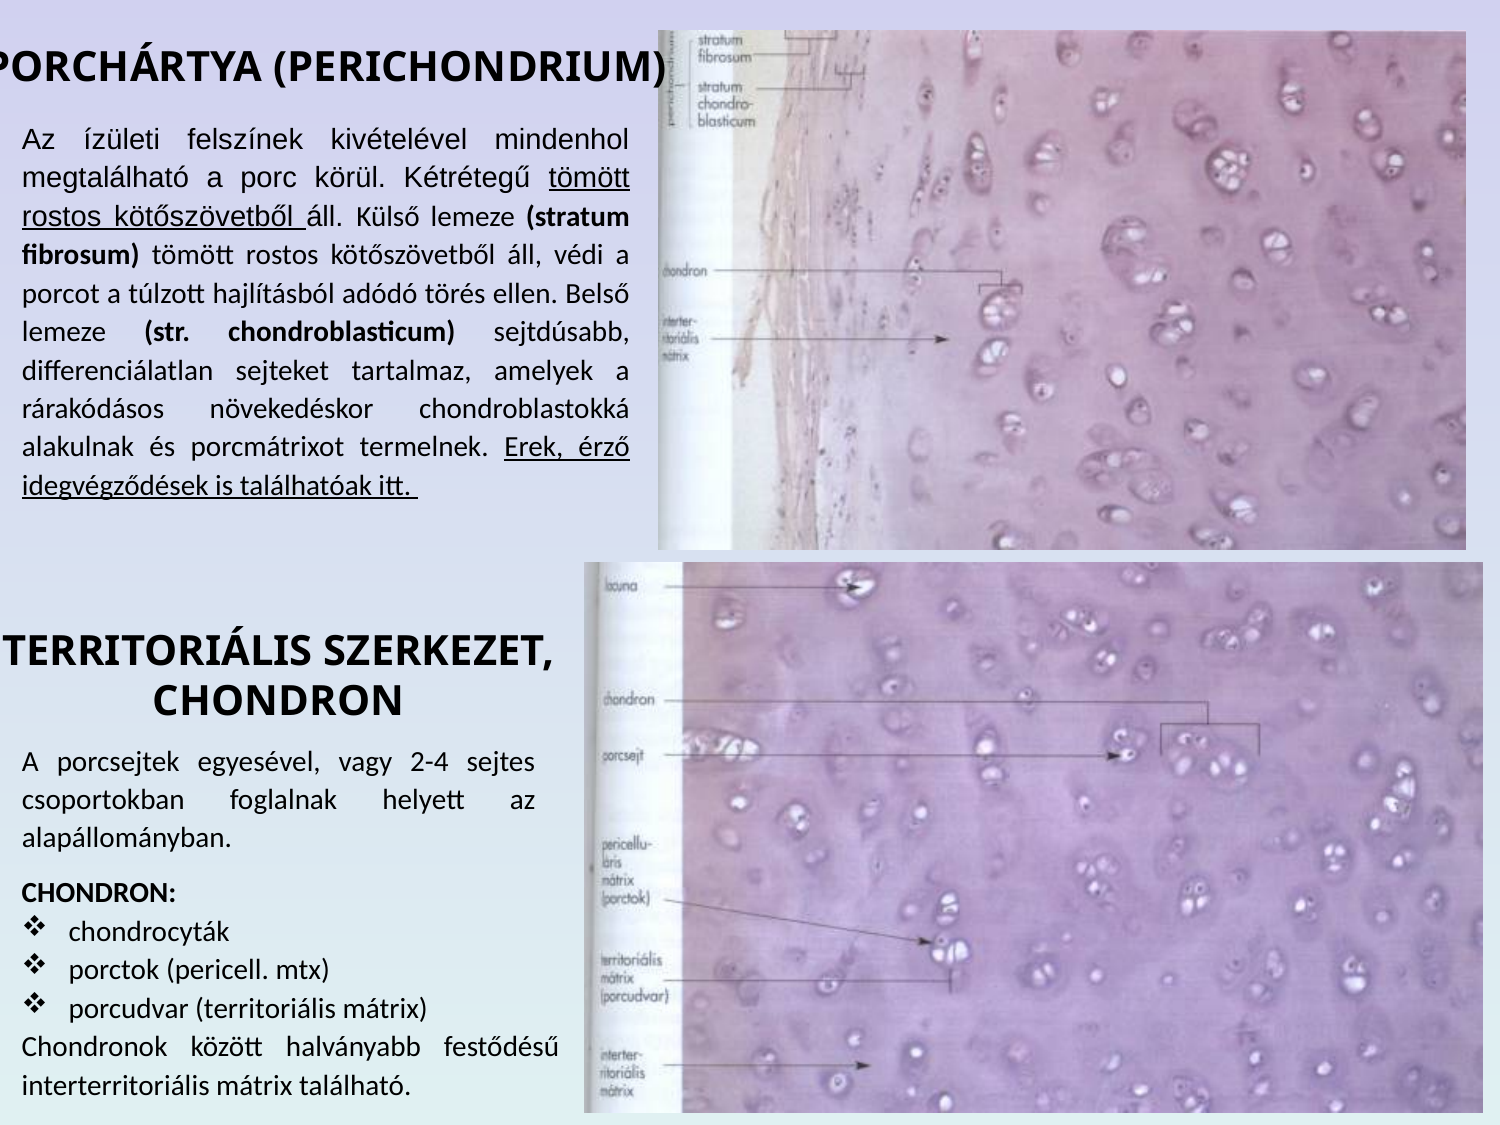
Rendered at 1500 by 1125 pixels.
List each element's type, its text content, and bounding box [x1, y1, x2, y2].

picture [584, 562, 1484, 1113]
text_box Az ízületi felszínek kivételével mindenhol megtalálható a porc körül. Kétrétegű tömött rostos kötőszövetből áll. Külső lemeze (stratum fibrosum) tömött rostos kötőszövetből áll, védi a porcot a túlzott hajlításból adódó törés ellen. Belső lemeze (str. chondroblasticum) sejtdúsabb, differenciálatlan sejteket tartalmaz, amelyek a rárakódásos növekedéskor chondroblastokká alakulnak és porcmátrixot termelnek. Erek, érző idegvégződések is találhatóak itt. [7, 109, 645, 509]
picture [658, 30, 1466, 550]
text_box PORCHÁRTYA (PERICHONDRIUM) [0, 32, 655, 98]
text_box CHONDRON: chondrocyták porctok (pericell. mtx) porcudvar (territoriális mátrix) Chondronok között halványabb festődésű interterritoriális mátrix található. [6, 862, 575, 1109]
text_box A porcsejtek egyesével, vagy 2-4 sejtes csoportokban foglalnak helyett az alapállományban. [7, 730, 551, 862]
text_box TERRITORIÁLIS SZERKEZET, CHONDRON [0, 616, 570, 731]
